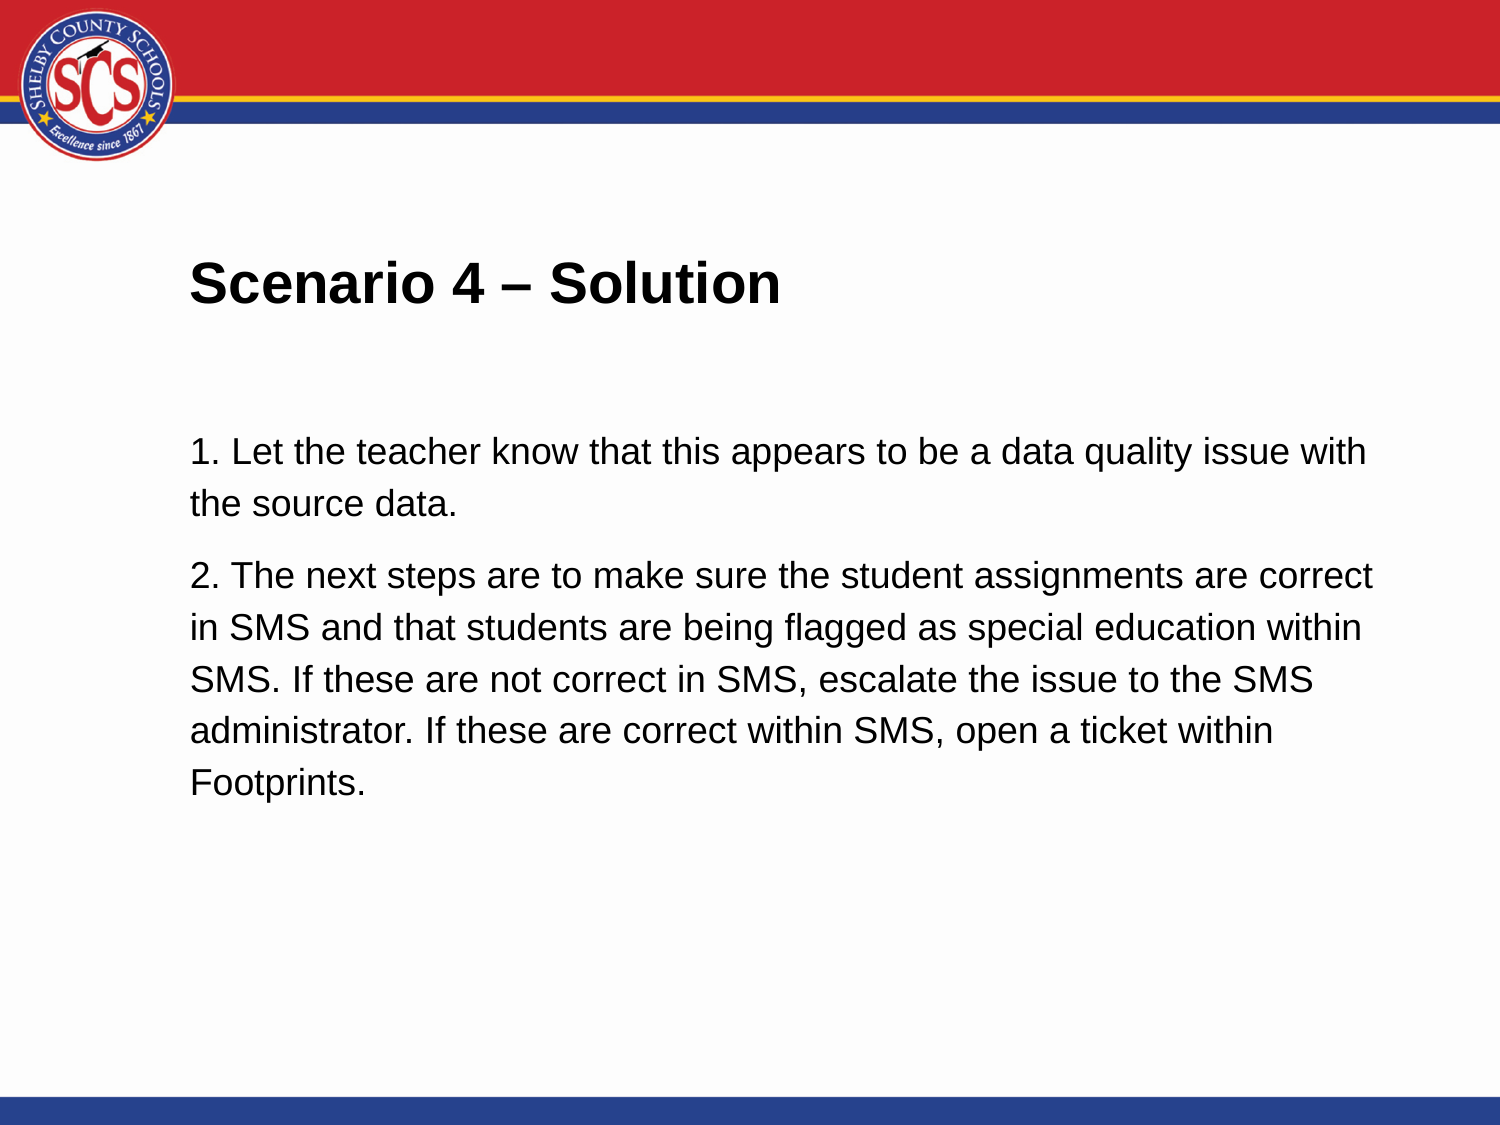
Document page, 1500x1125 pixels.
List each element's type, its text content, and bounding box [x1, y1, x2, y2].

text_box Scenario 4 – Solution 1. Let the teacher know that this appears to be a data quality issue with the source data. 2. The next steps are to make sure the student assignments are correct in SMS and that students are being flagged as special education within SMS. If these are not correct in SMS, escalate the issue to the SMS administrator. If these are correct within SMS, open a ticket within Footprints. [174, 226, 1425, 811]
picture [0, 0, 1500, 1125]
